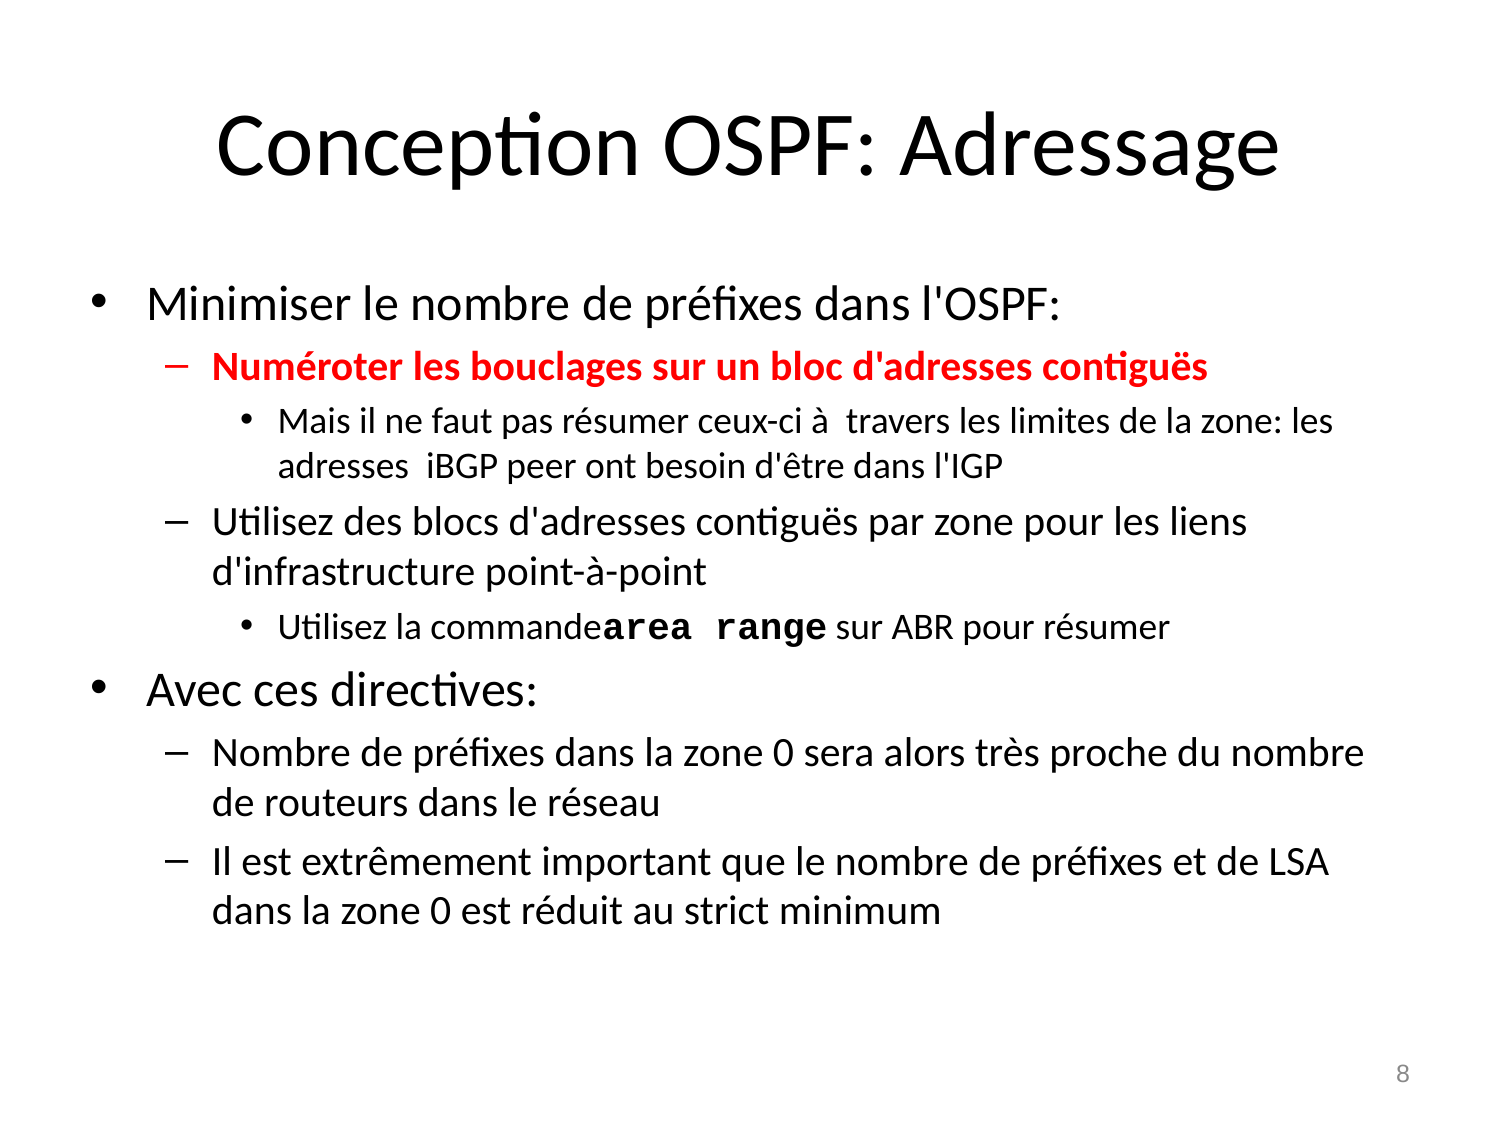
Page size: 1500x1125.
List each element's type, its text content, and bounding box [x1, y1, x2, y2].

list Minimiser le nombre de préfixes dans l'OSPF: Numéroter les bouclages sur un bloc d'adresses contiguës Mais il ne faut pas résumer ceux-ci à travers les limites de la zone: les adresses iBGP peer ont besoin d'être dans l'IGP Utilisez des blocs d'adresses contiguës par zone pour les liens d'infrastructure point-à-point Utilisez la commandearea range sur ABR pour résumer Avec ces directives: Nombre de préfixes dans la zone 0 sera alors très proche du nombre de routeurs dans le réseau Il est extrêmement important que le nombre de préfixes et de LSA dans la zone 0 est réduit au strict minimum [74, 262, 1426, 1051]
title Conception OSPF: Adressage [74, 44, 1426, 233]
slide_number 8 [1074, 1042, 1425, 1103]
